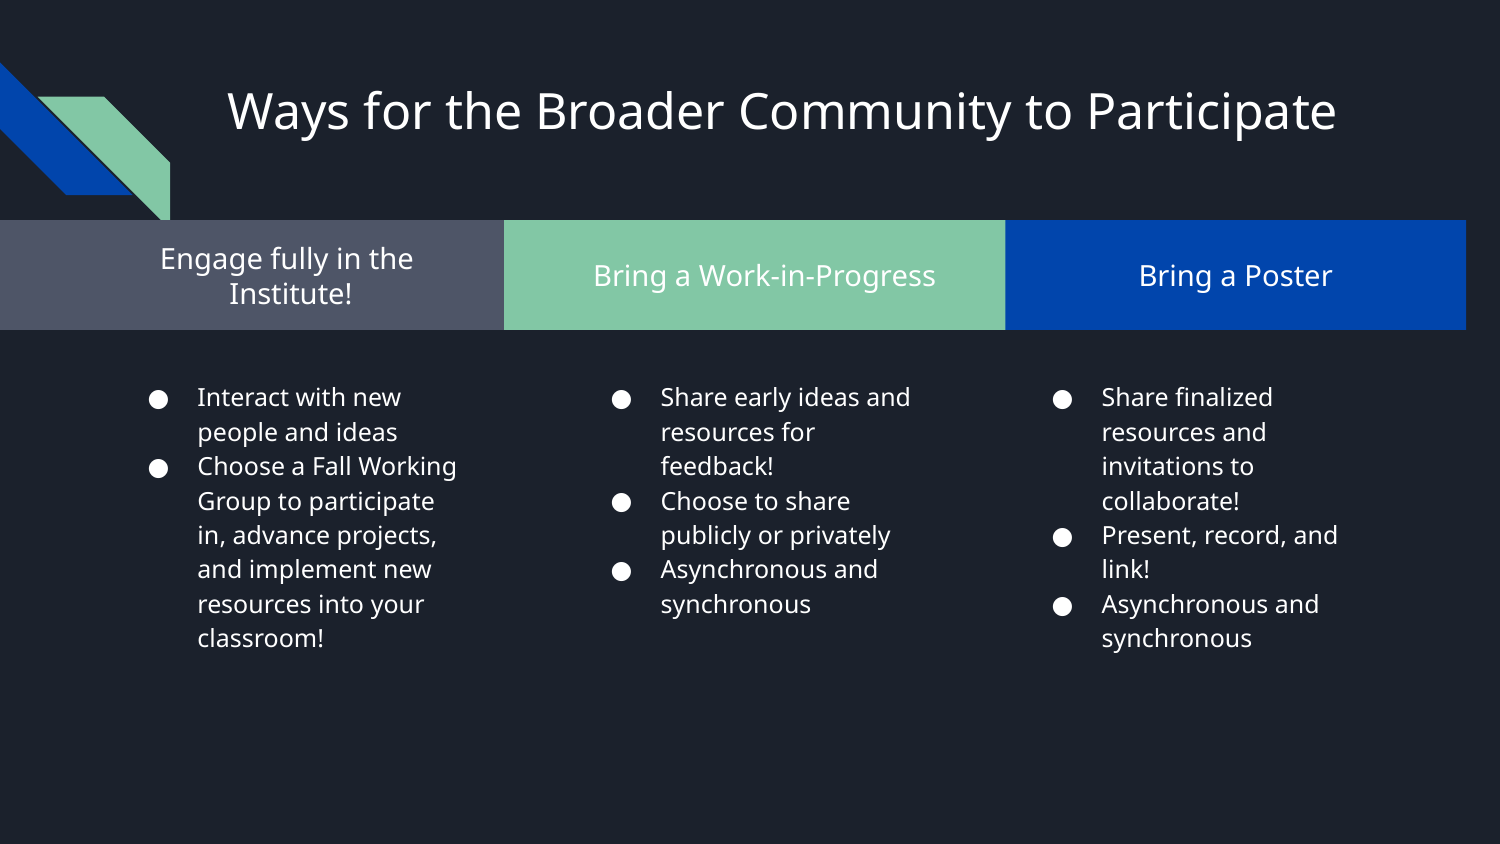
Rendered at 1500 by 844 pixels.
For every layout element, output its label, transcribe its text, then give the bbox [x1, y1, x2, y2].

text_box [0, 219, 502, 792]
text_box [1005, 219, 1467, 792]
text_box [503, 219, 1004, 792]
title Ways for the Broader Community to Participate [212, 64, 1368, 215]
